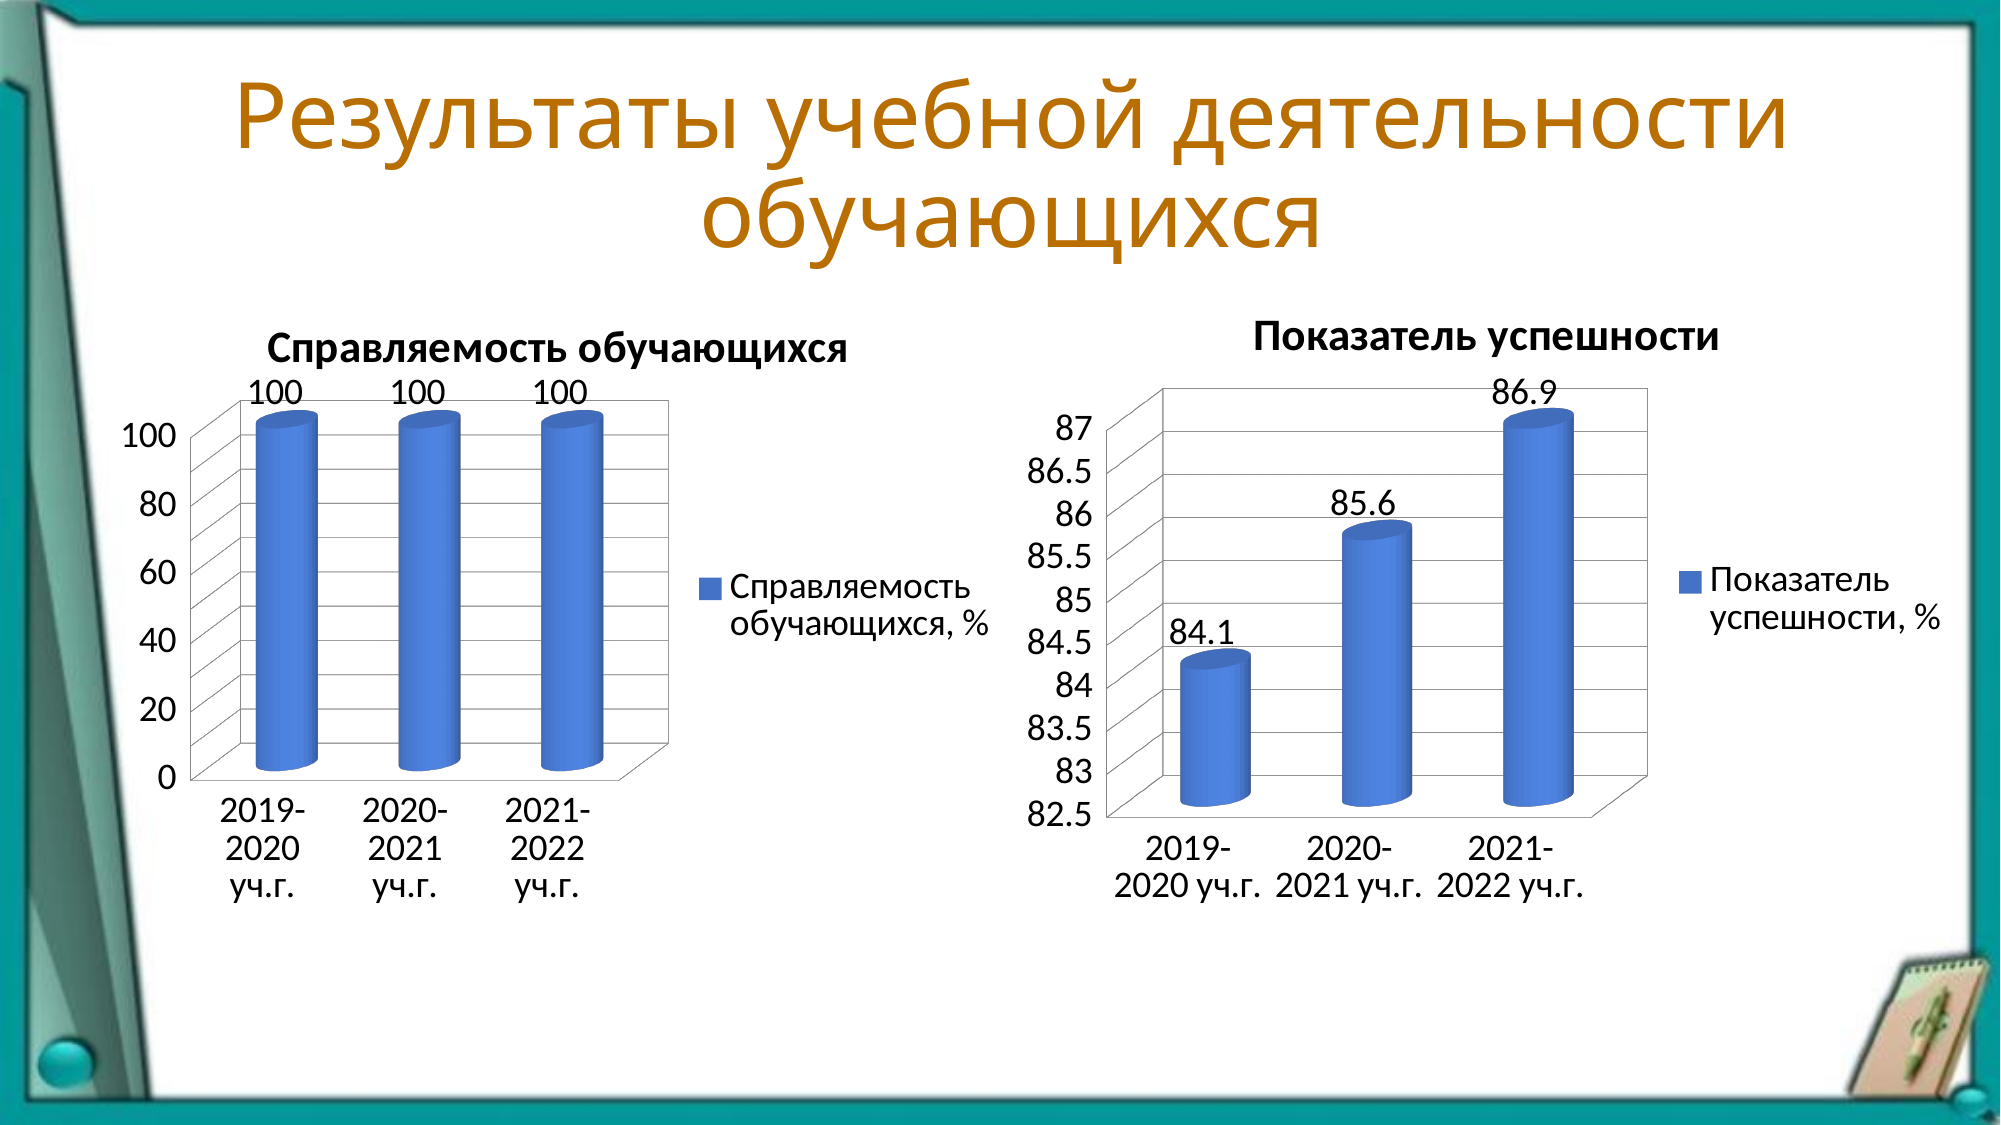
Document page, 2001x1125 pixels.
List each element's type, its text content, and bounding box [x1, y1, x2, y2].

picture [0, 0, 2001, 1125]
chart [101, 281, 1966, 922]
title Результаты учебной деятельности обучающихся [149, 59, 1875, 278]
